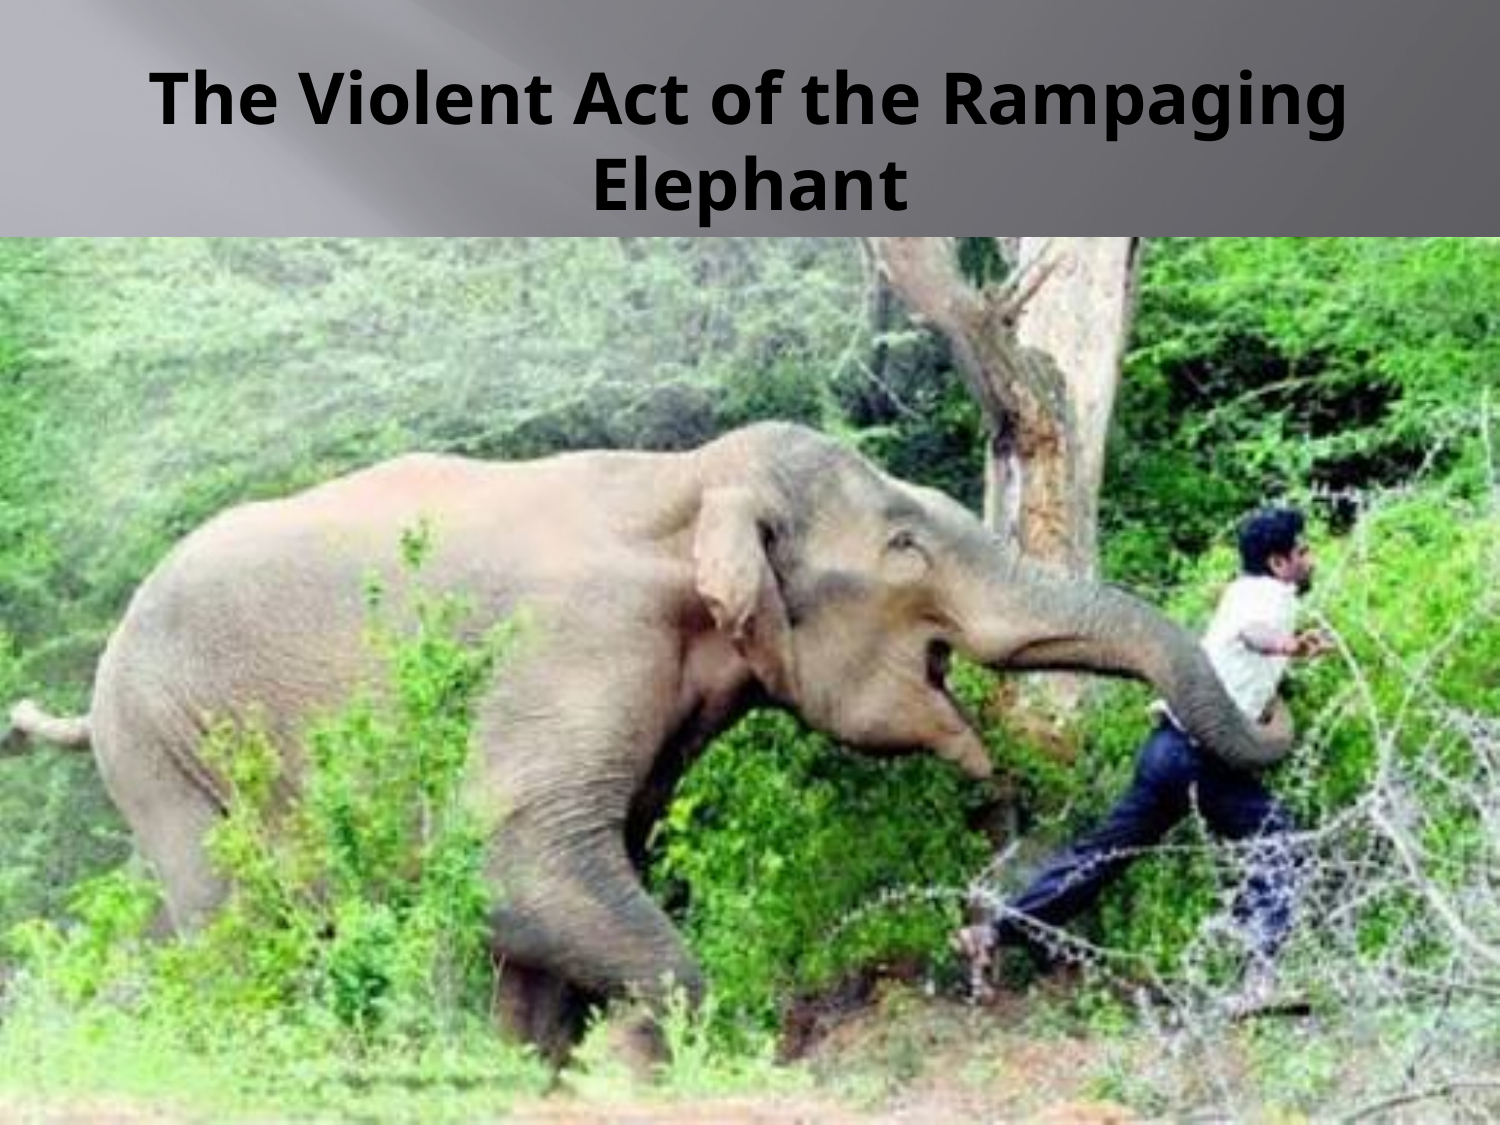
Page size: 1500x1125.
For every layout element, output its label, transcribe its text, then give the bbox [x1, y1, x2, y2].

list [0, 237, 1500, 1125]
title The Violent Act of the Rampaging Elephant [75, 45, 1425, 233]
